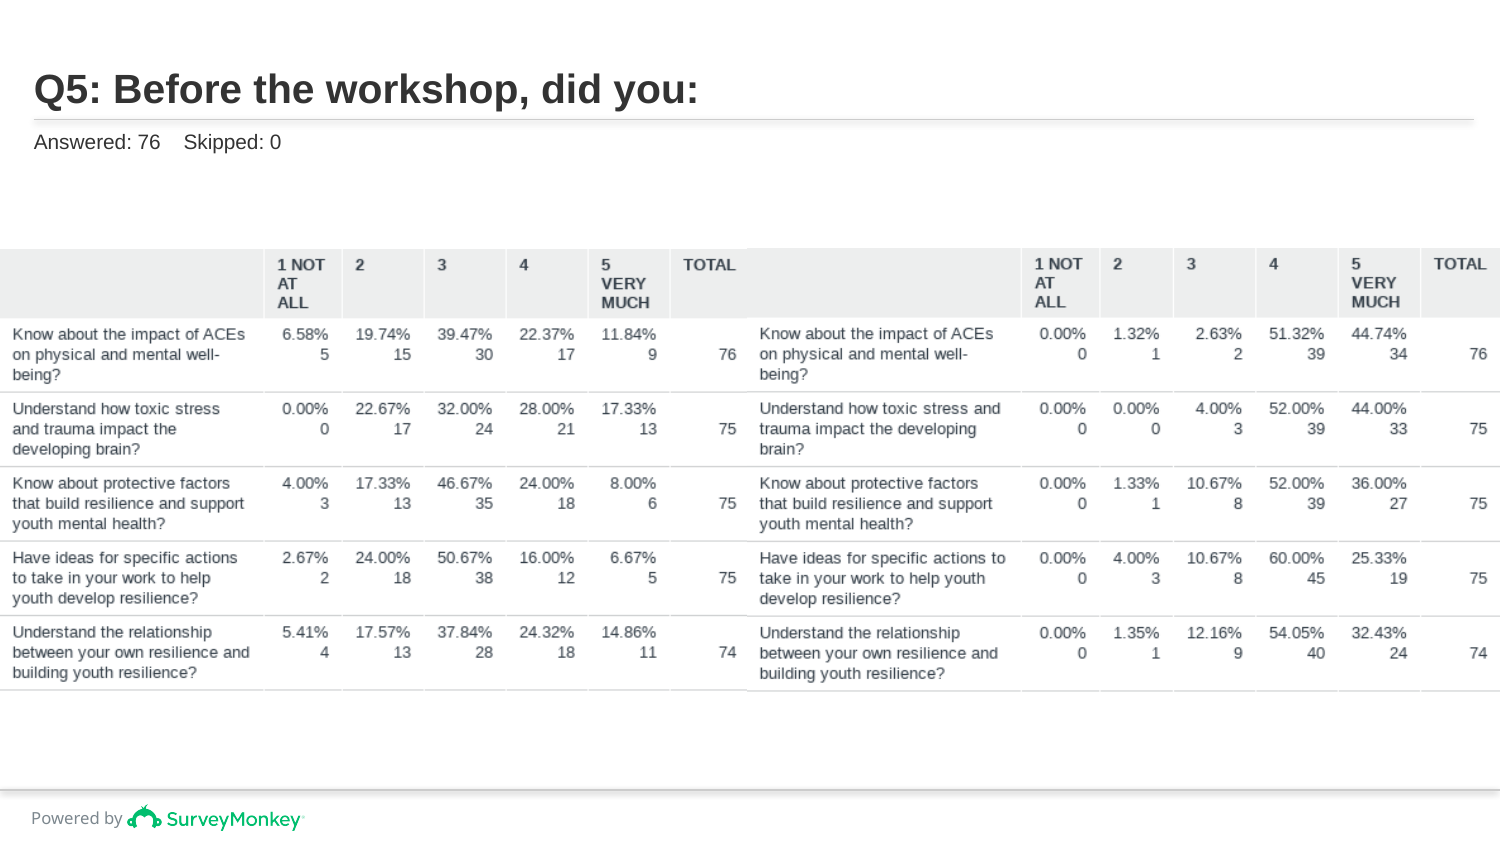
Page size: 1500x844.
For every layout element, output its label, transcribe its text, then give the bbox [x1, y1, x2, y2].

title Q5: Before the workshop, did you: [18, 54, 1369, 119]
list Answered: 76 Skipped: 0 [18, 120, 894, 162]
picture [116, 793, 316, 842]
picture [0, 247, 1500, 693]
